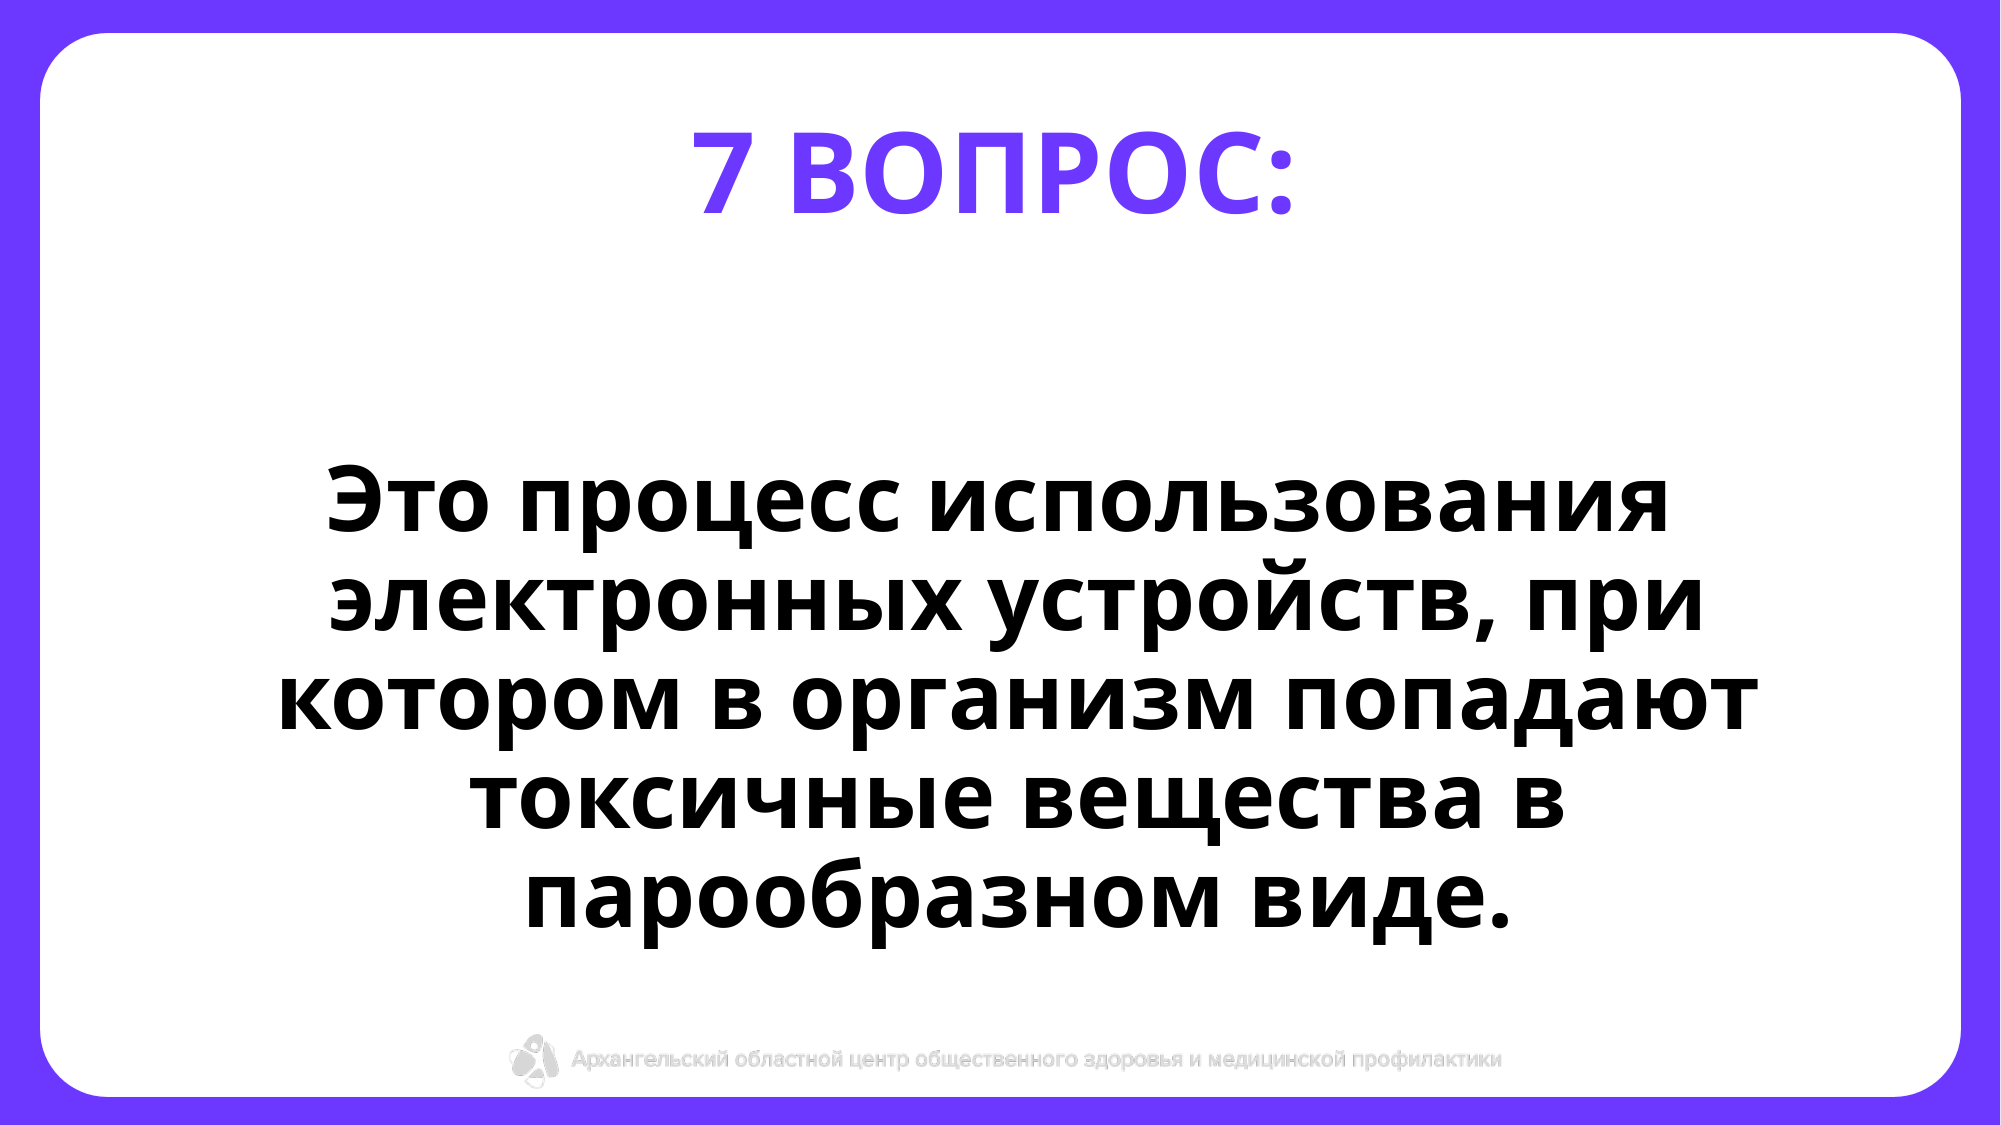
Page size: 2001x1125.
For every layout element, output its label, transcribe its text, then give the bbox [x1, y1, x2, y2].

text_box 7 ВОПРОС: [421, 101, 1568, 252]
picture [0, 0, 2001, 1125]
list Это процесс использования электронных устройств, при котором в организм попадают токсичные вещества в парообразном виде. [137, 444, 1863, 1014]
